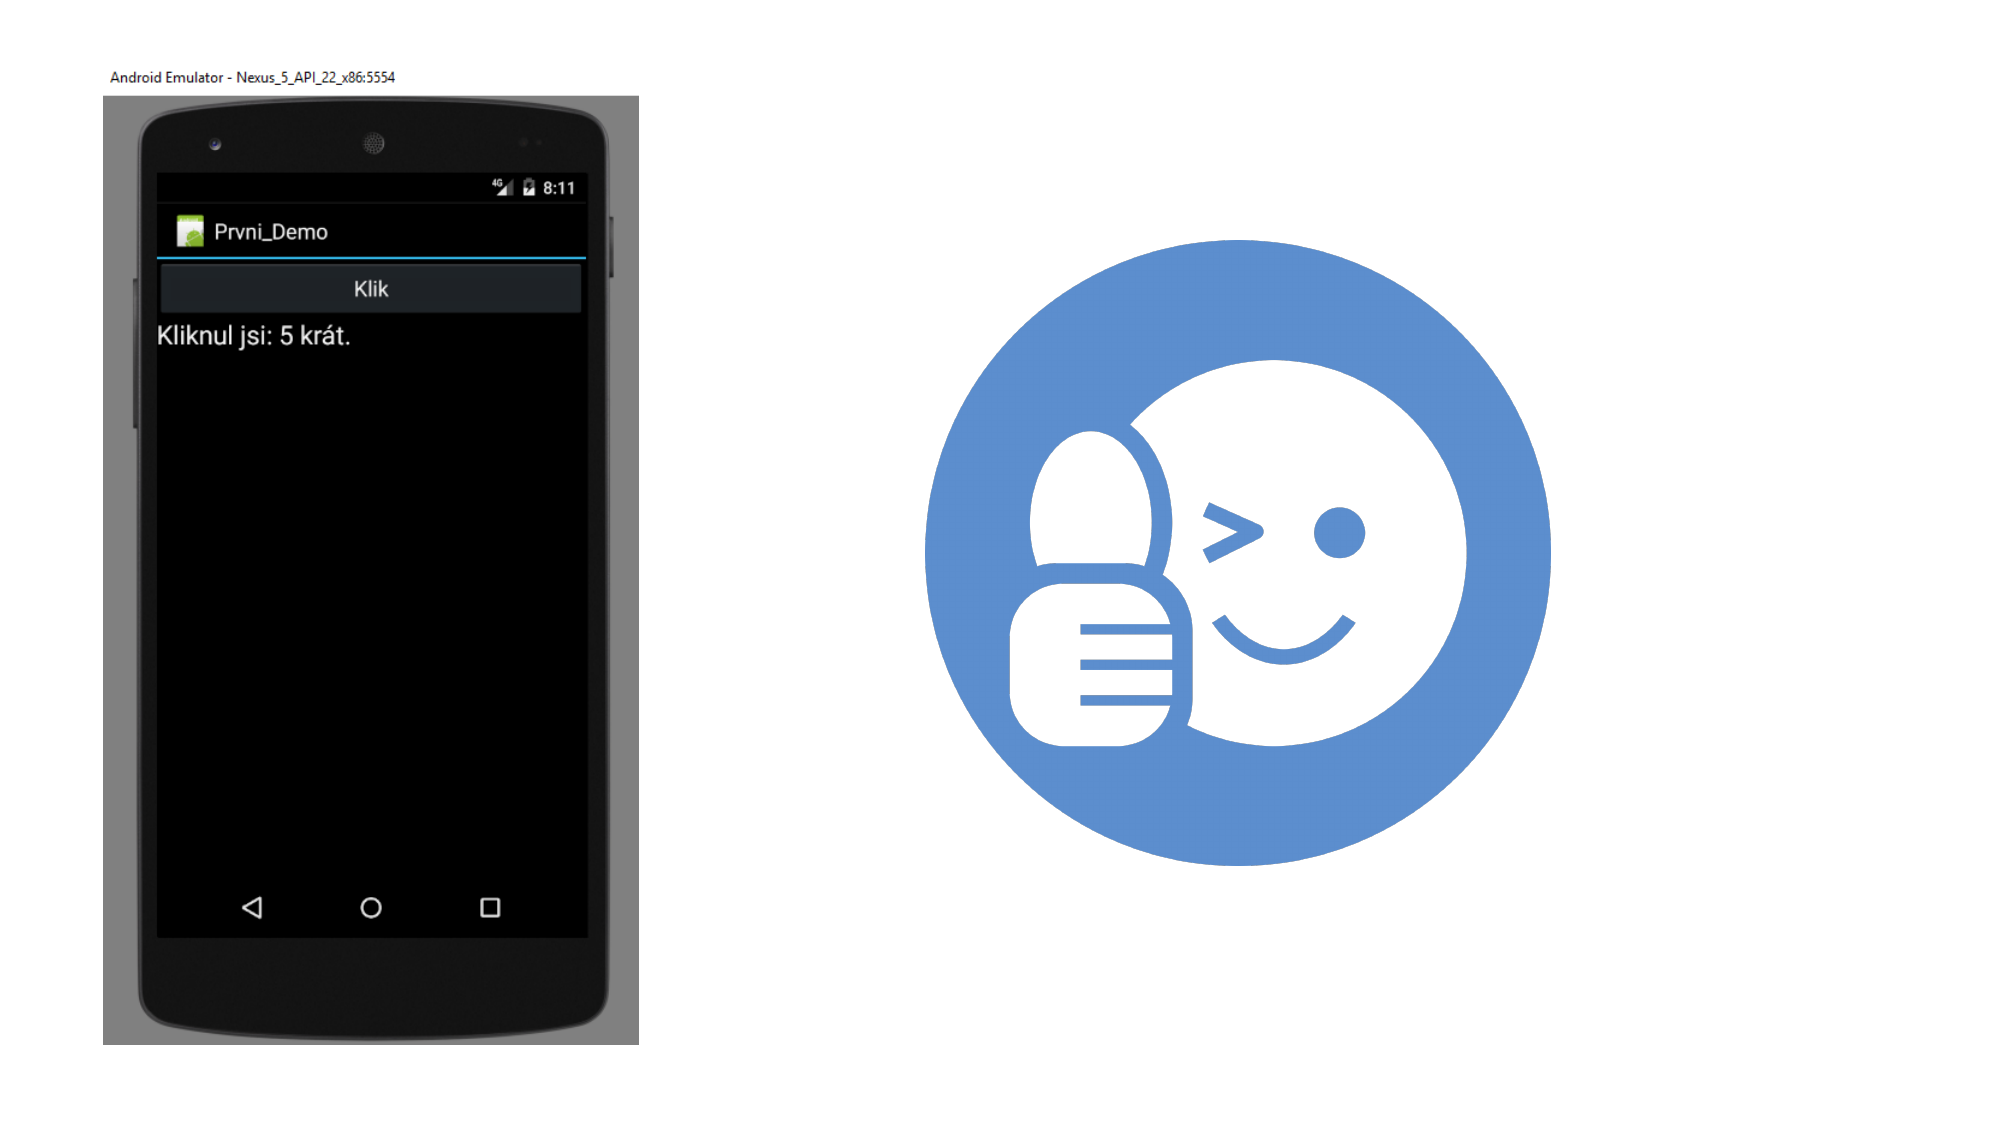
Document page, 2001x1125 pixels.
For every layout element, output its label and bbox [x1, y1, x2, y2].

picture [103, 60, 640, 1045]
picture [925, 239, 1552, 866]
